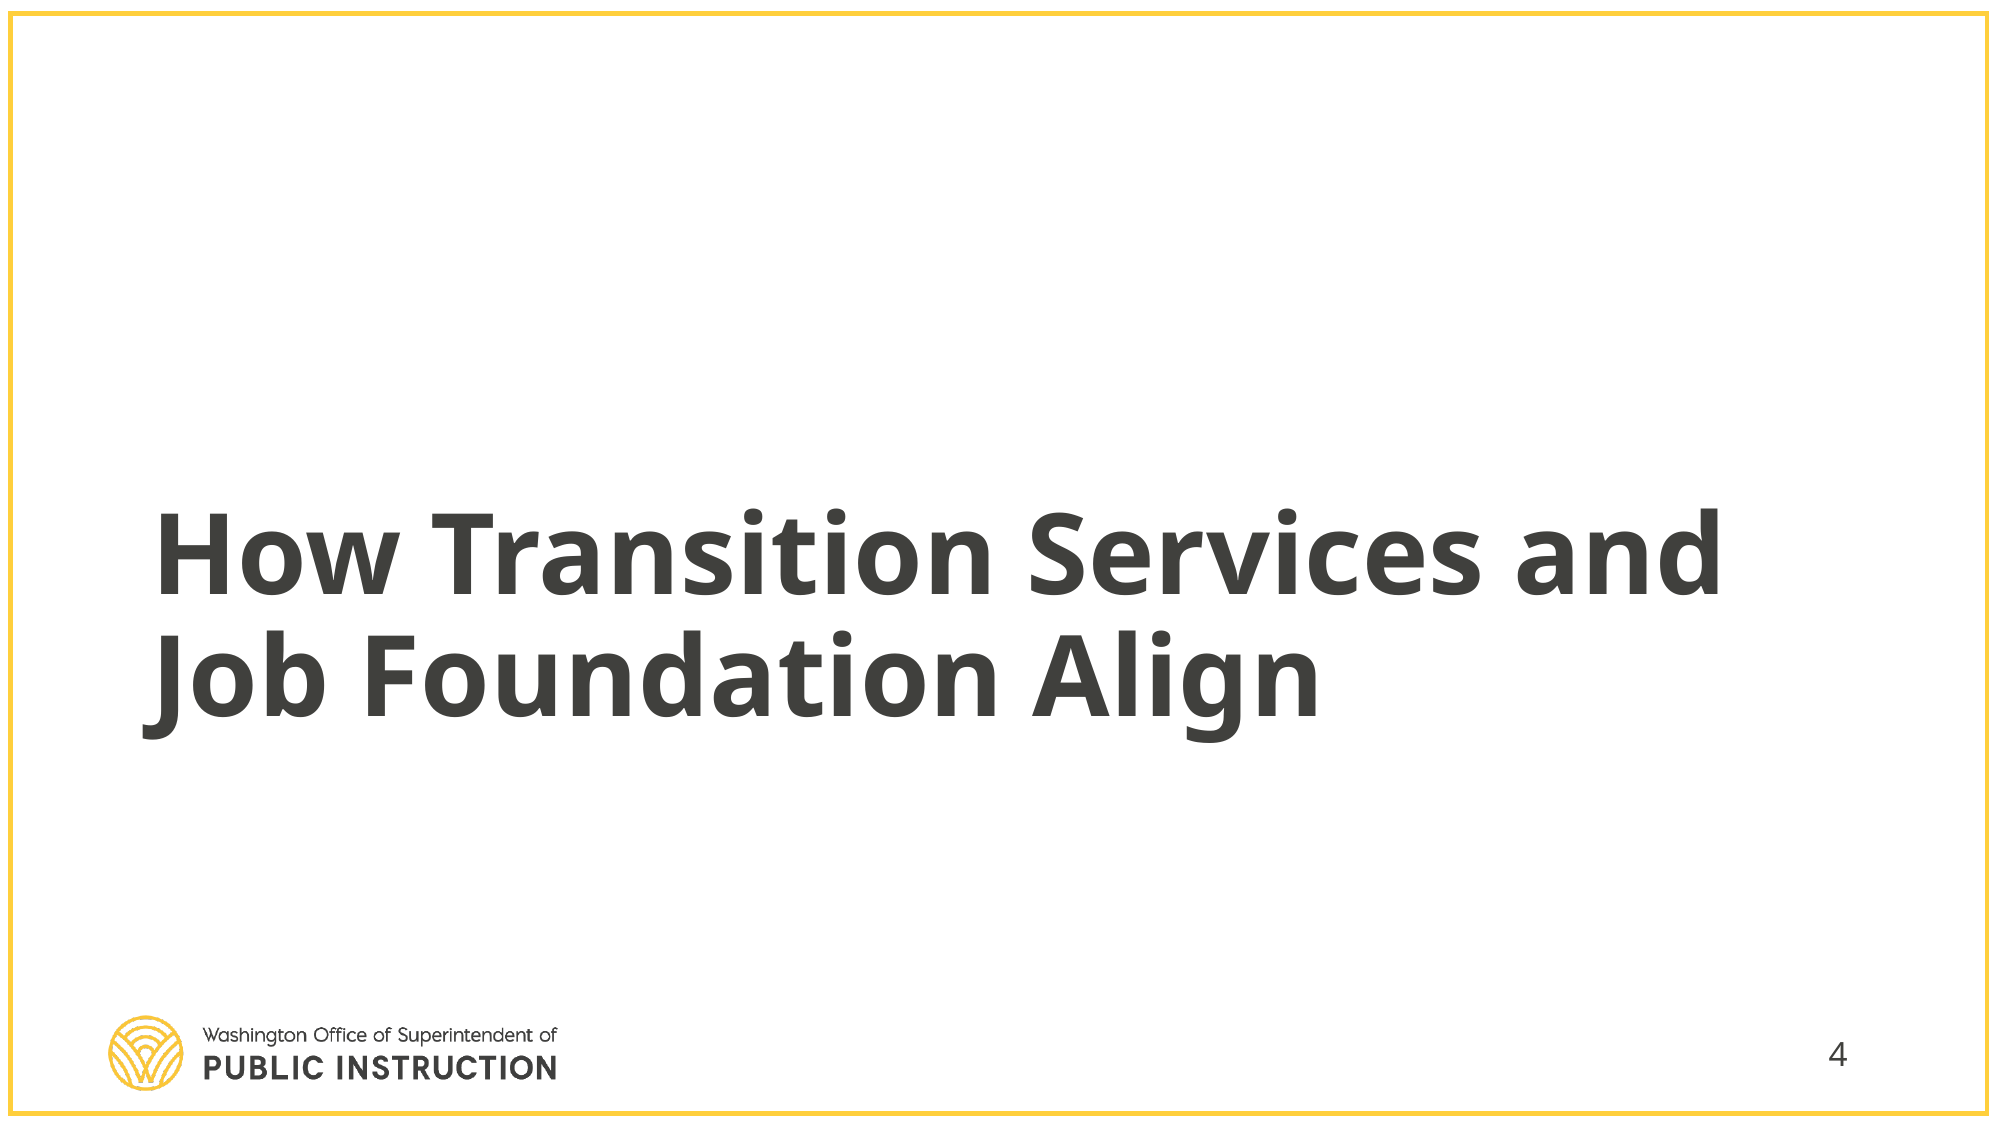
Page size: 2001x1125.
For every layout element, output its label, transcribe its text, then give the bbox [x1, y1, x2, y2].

title How Transition Services and Job Foundation Align [136, 280, 1862, 749]
slide_number 4 [1756, 1025, 1863, 1086]
picture [108, 1015, 558, 1091]
